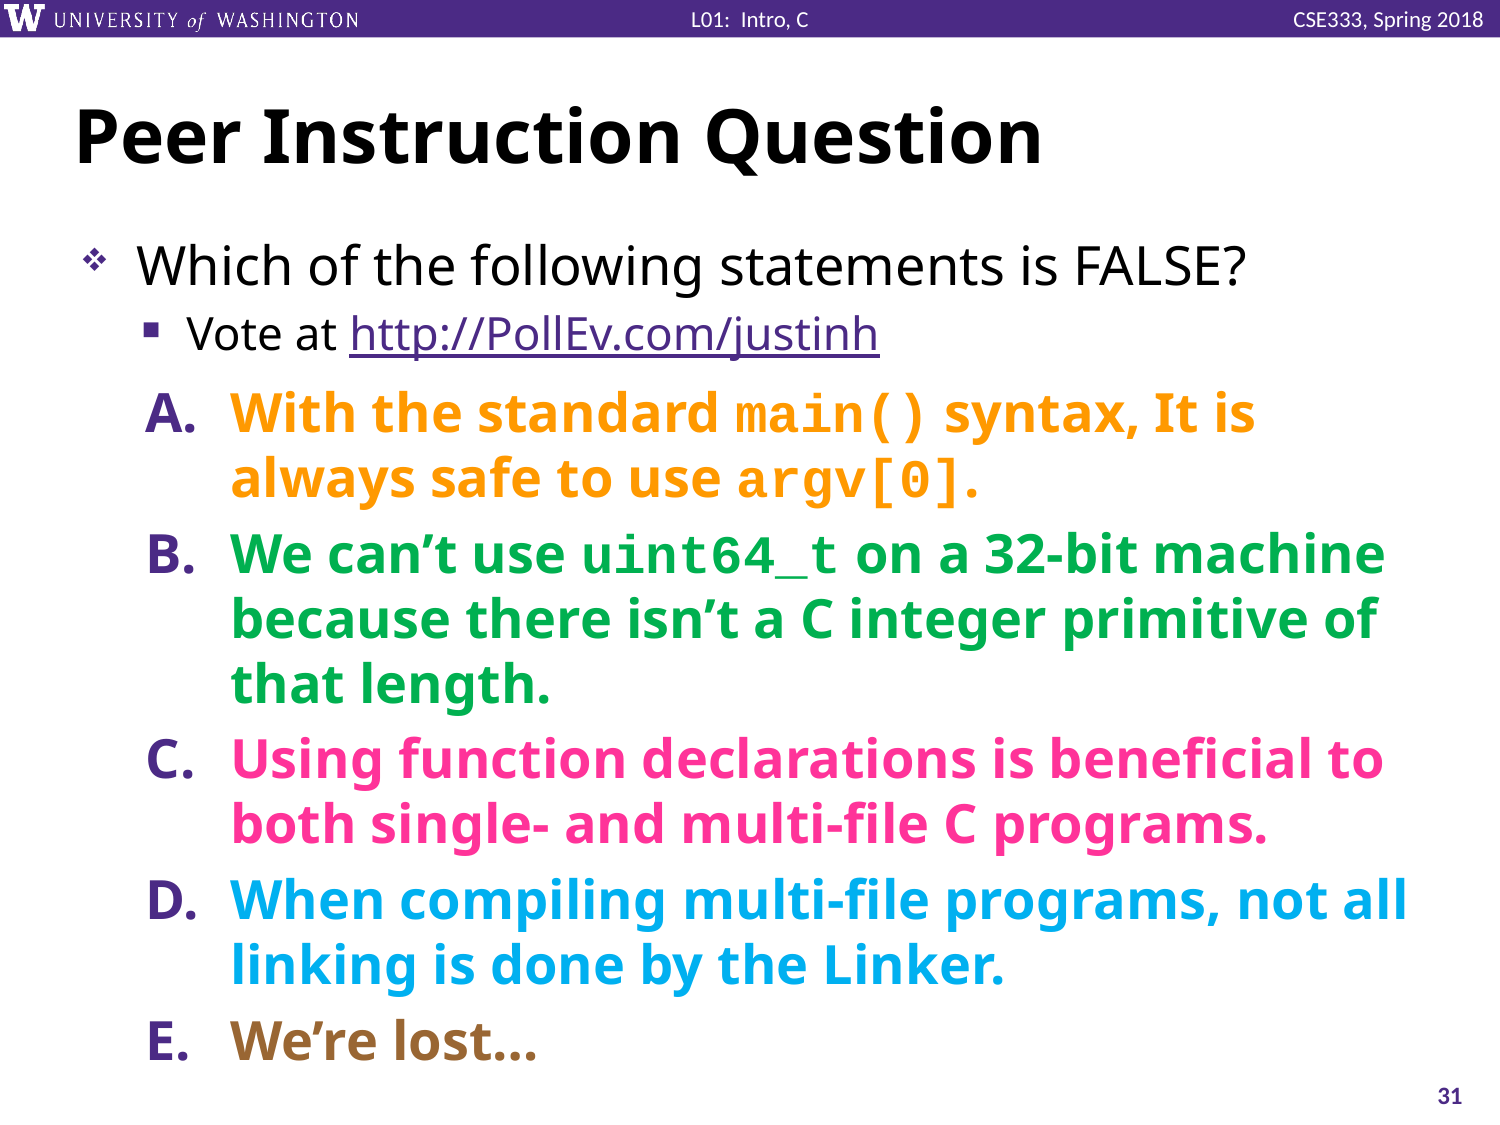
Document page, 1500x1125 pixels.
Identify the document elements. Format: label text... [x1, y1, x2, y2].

list Which of the following statements is FALSE? Vote at http://PollEv.com/justinh With the standard main() syntax, It is always safe to use argv[0]. We can’t use uint64_t on a 32-bit machine because there isn’t a C integer primitive of that length. Using function declarations is beneficial to both single- and multi-file C programs. When compiling multi-file programs, not all linking is done by the Linker. We’re lost… [64, 223, 1438, 1040]
picture [4, 4, 358, 32]
title Peer Instruction Question [58, 71, 1438, 197]
slide_number 31 [1400, 1065, 1500, 1125]
